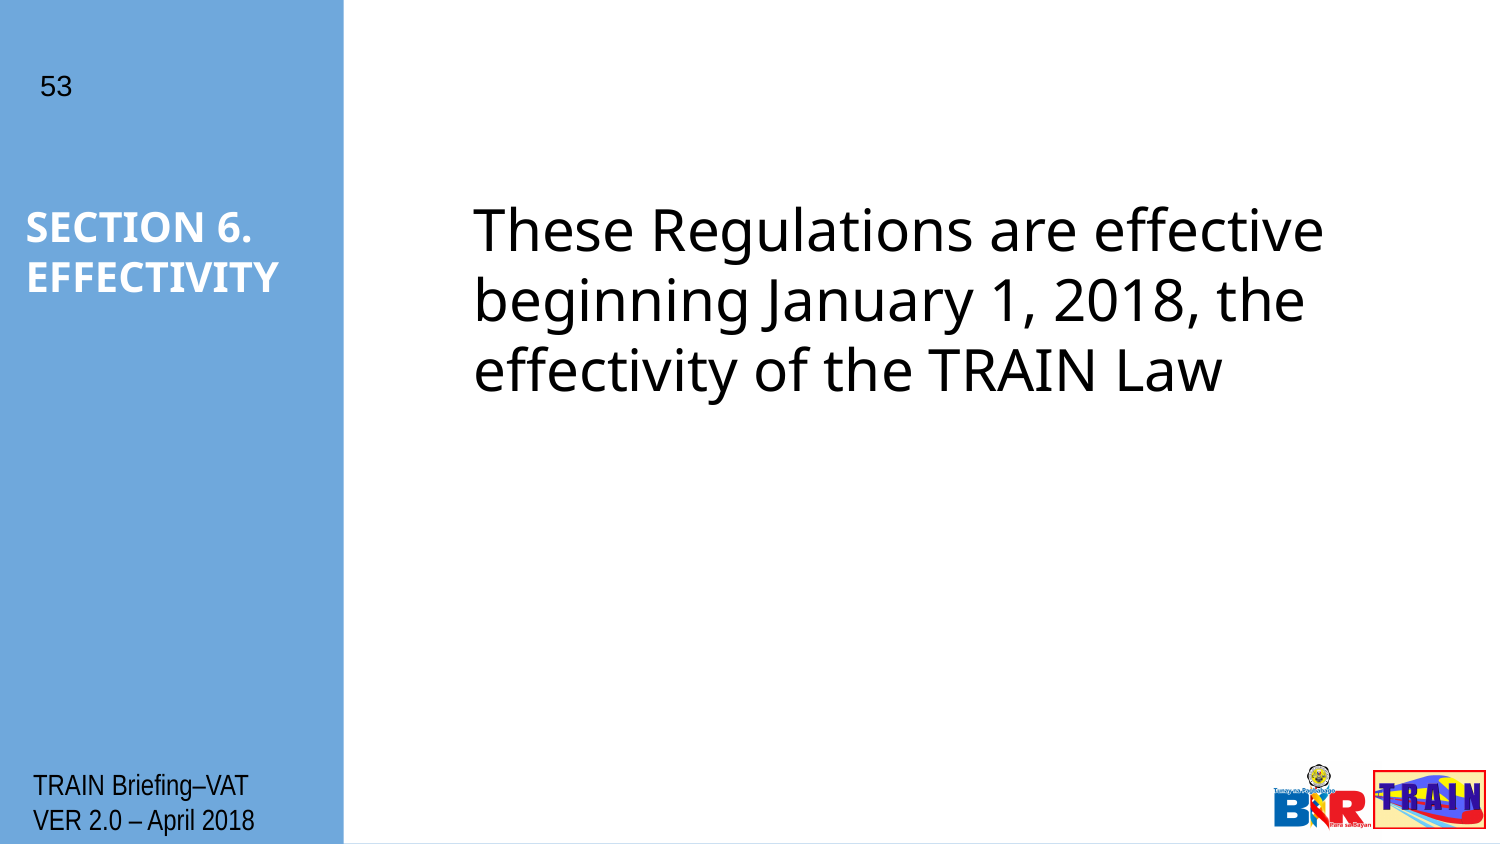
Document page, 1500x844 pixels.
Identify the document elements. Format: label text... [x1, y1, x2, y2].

text_box These Regulations are effective beginning January 1, 2018, the effectivity of the TRAIN Law [458, 185, 1401, 437]
picture [1260, 761, 1486, 843]
title SECTION 6. EFFECTIVITY [10, 185, 357, 662]
slide_number 53 [25, 52, 100, 117]
